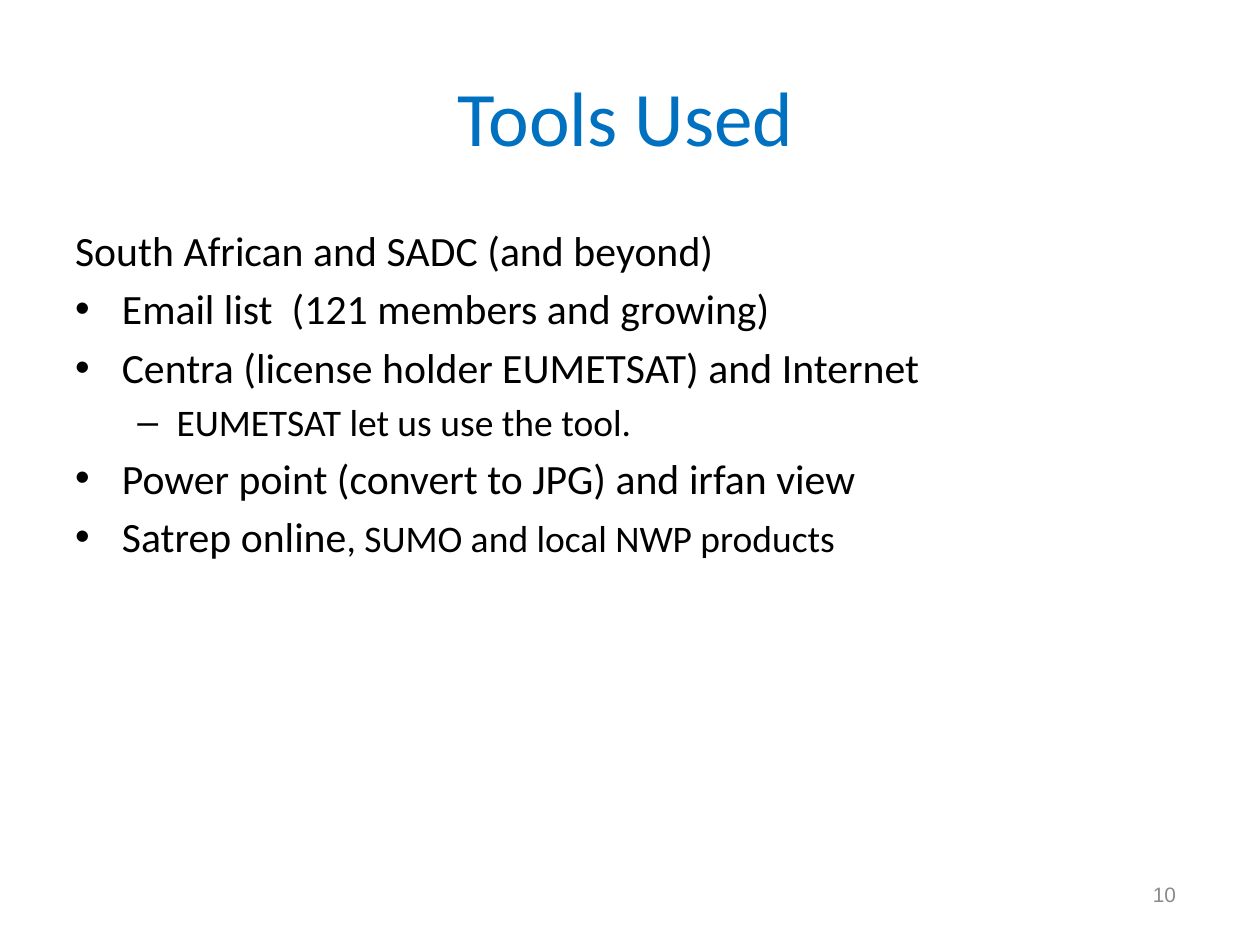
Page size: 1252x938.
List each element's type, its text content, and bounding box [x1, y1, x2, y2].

slide_number 10 [896, 868, 1189, 919]
title Tools Used [62, 37, 1189, 194]
list South African and SADC (and beyond) Email list (121 members and growing) Centra (license holder EUMETSAT) and Internet EUMETSAT let us use the tool. Power point (convert to JPG) and irfan view Satrep online, SUMO and local NWP products [62, 218, 1189, 838]
